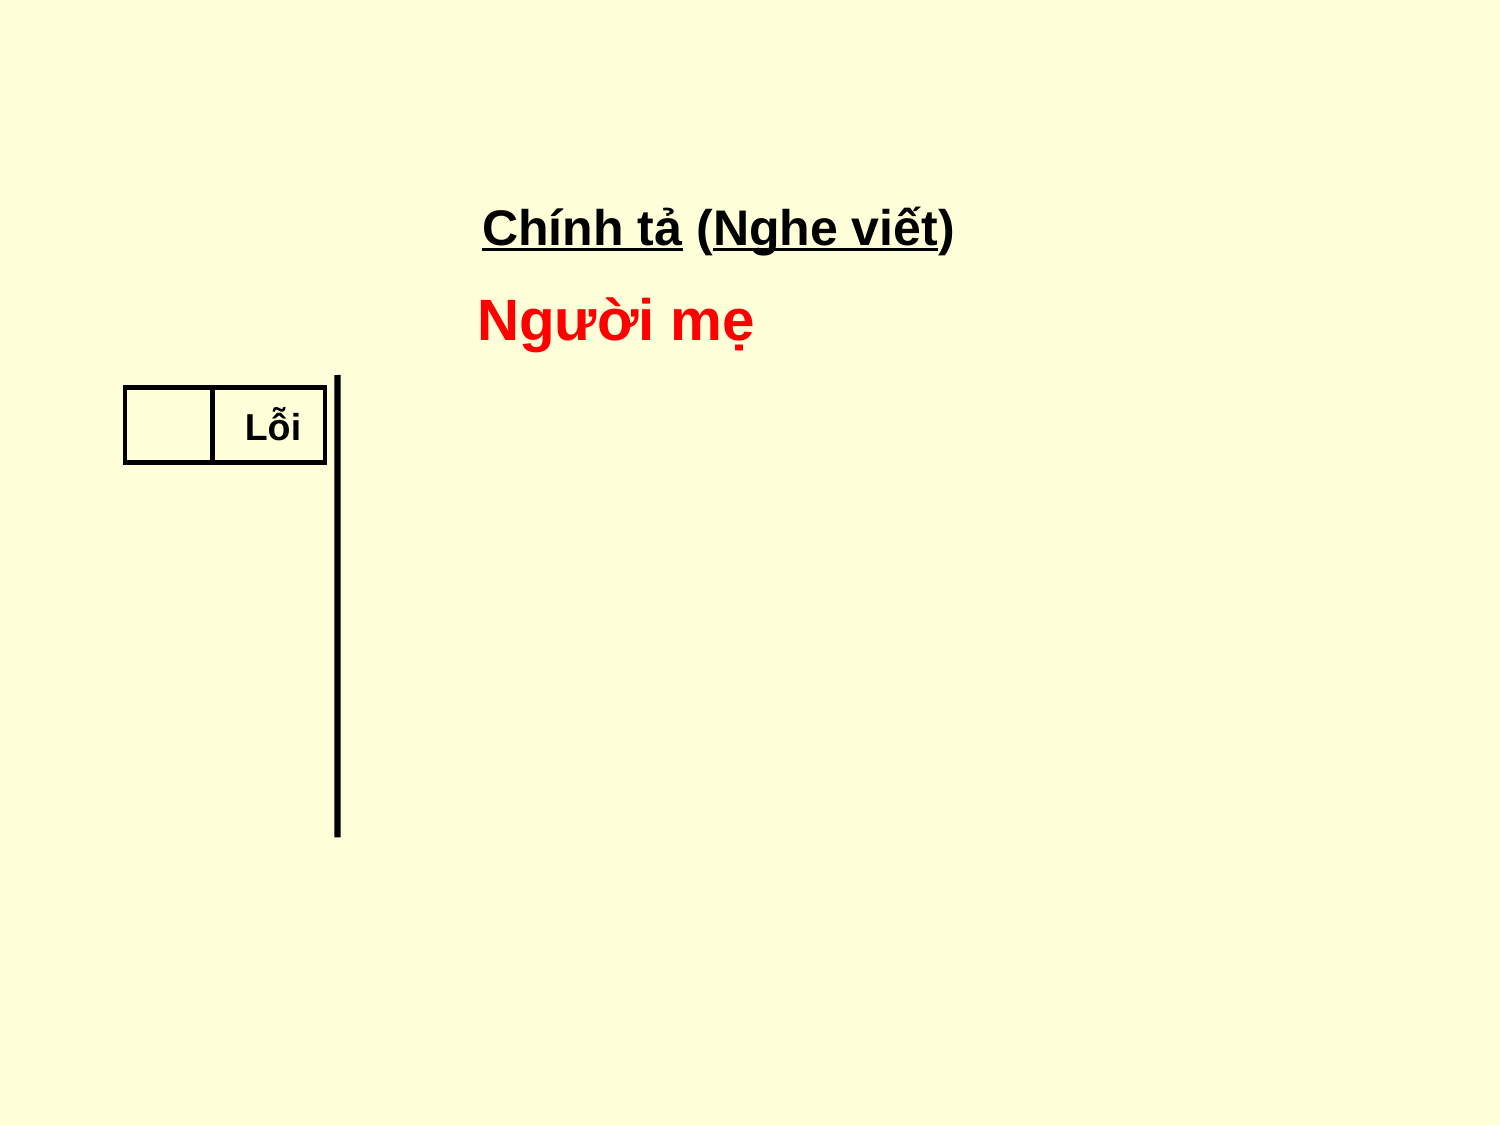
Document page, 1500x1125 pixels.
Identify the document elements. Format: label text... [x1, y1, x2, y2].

text_box Lỗi [125, 387, 212, 463]
text_box Chính tả (Nghe viết) [237, 127, 1200, 263]
text_box Người mẹ [462, 275, 838, 360]
text_box Lỗi [213, 387, 325, 463]
